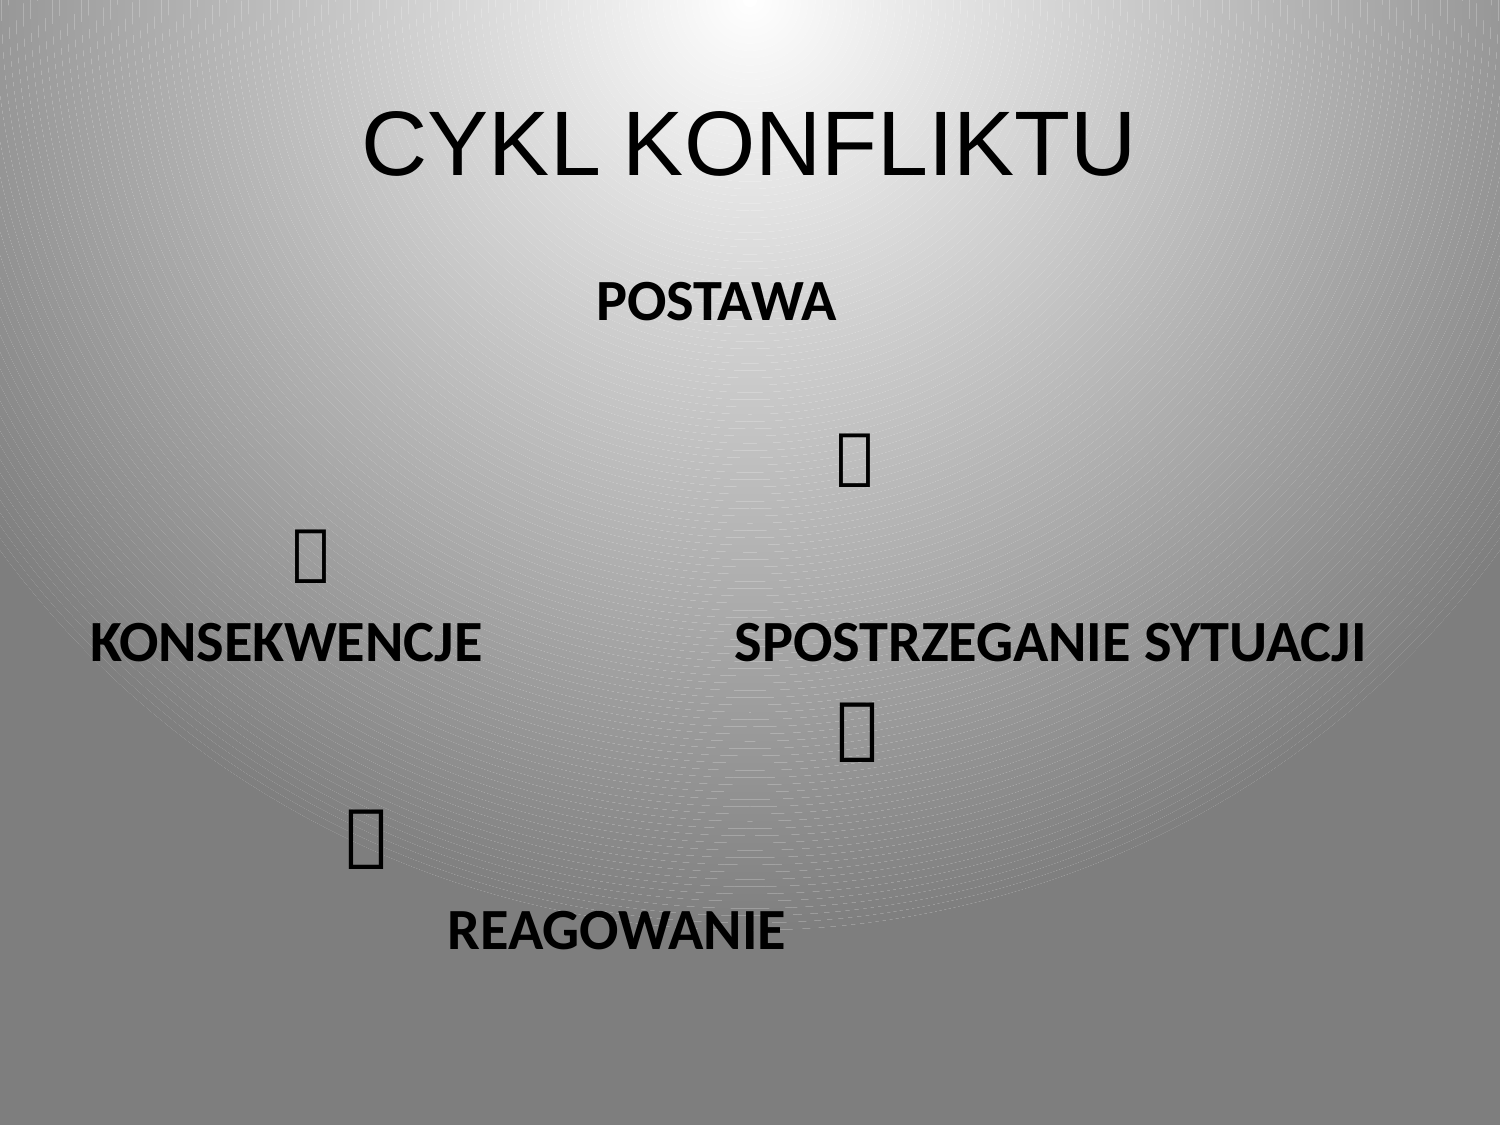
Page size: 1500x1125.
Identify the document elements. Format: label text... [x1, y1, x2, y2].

title CYKL KONFLIKTU [74, 44, 1426, 233]
list POSTAWA   KONSEKWENCJE SPOSTRZEGANIE SYTUACJI   REAGOWANIE [74, 262, 1426, 1006]
